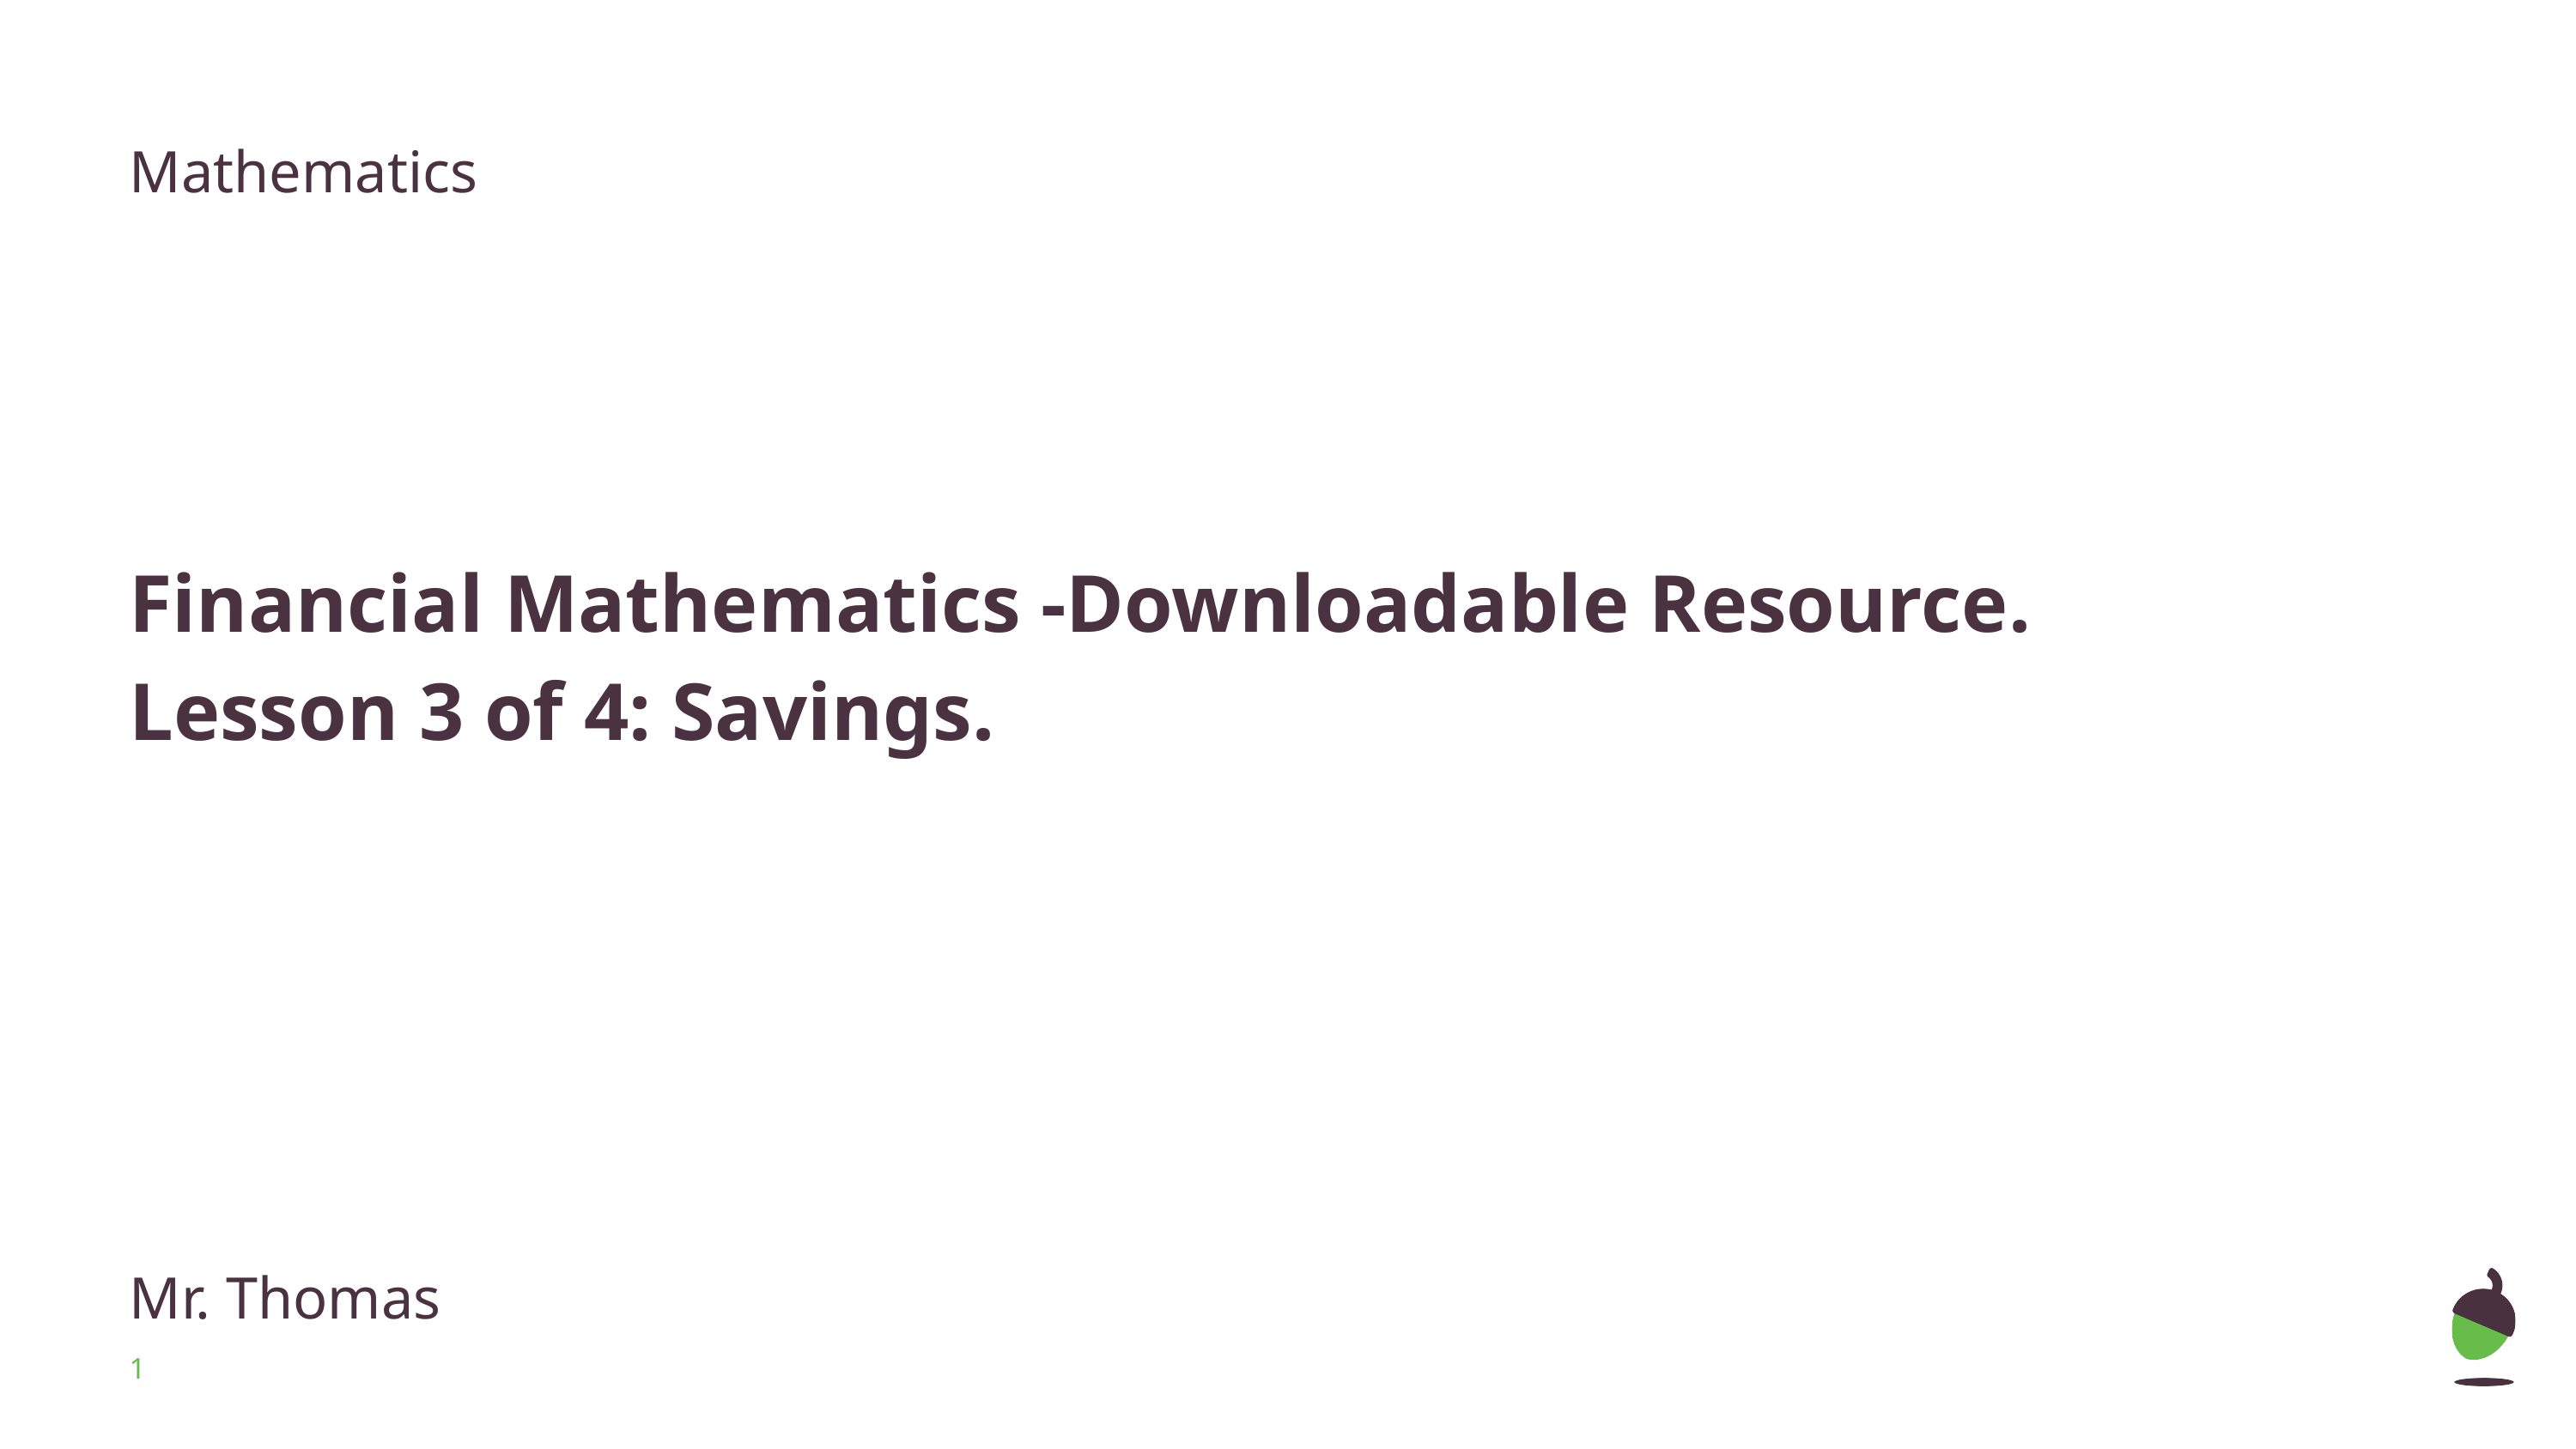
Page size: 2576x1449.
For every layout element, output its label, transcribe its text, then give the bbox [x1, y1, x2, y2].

subtitle Mr. Thomas [129, 1155, 1242, 1331]
list Mathematics [129, 125, 2447, 966]
slide_number ‹#› [129, 1349, 332, 1401]
picture [2451, 1268, 2516, 1386]
